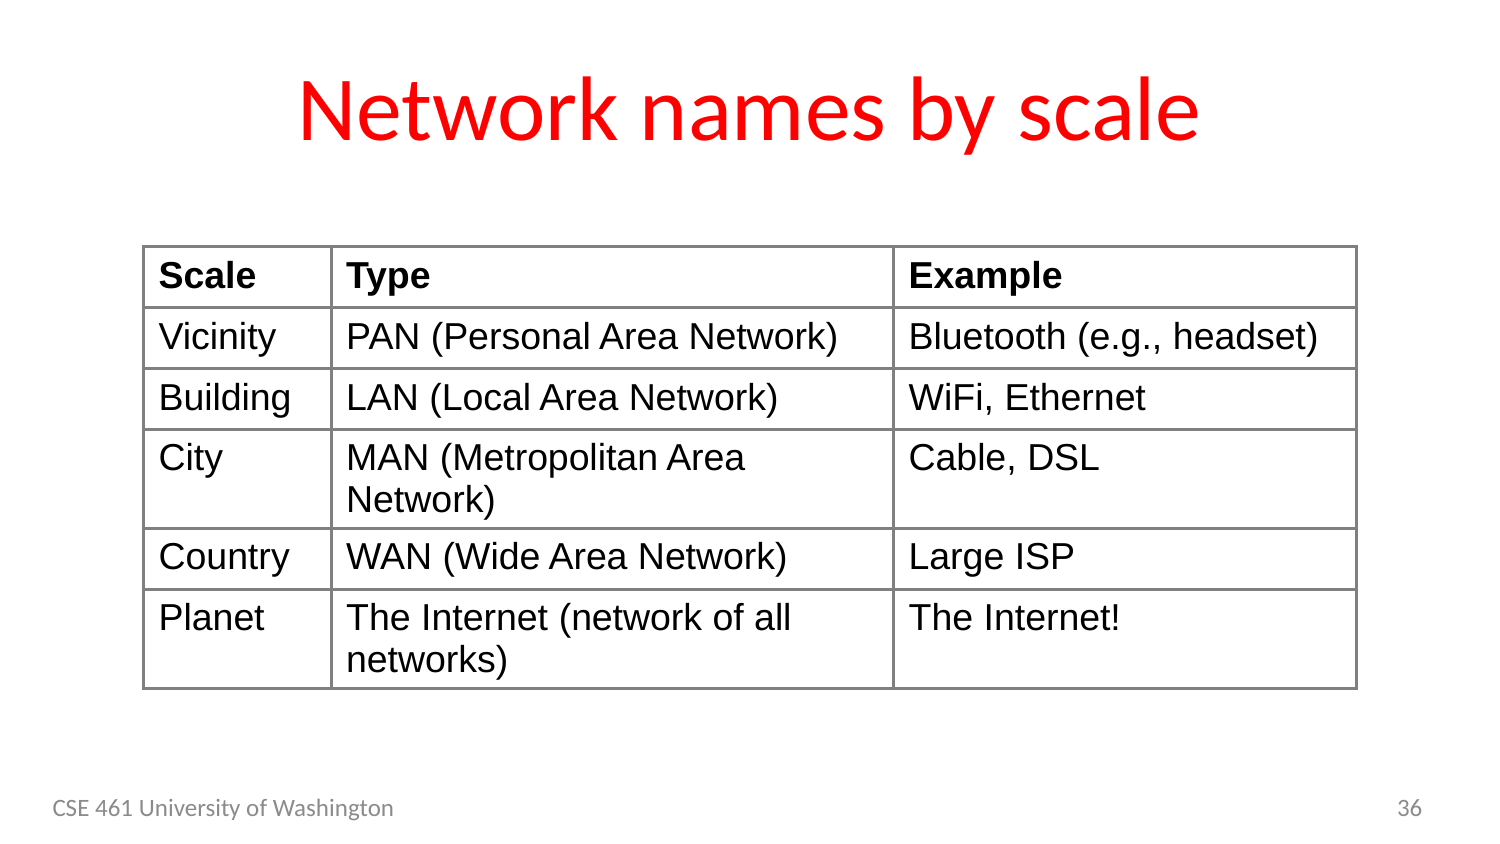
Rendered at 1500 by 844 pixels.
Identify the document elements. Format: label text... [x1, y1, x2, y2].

table_cell Planet [145, 591, 330, 687]
table_header Scale [145, 248, 330, 306]
table_cell City [145, 431, 330, 527]
table_cell Large ISP [895, 530, 1355, 588]
title Network names by scale [37, 33, 1463, 175]
table_cell PAN (Personal Area Network) [333, 309, 892, 367]
table_cell Country [145, 530, 330, 588]
table_cell Vicinity [145, 309, 330, 367]
table_cell Building [145, 370, 330, 428]
table_cell MAN (Metropolitan Area Network) [333, 431, 892, 527]
table_cell The Internet! [895, 591, 1355, 687]
table_cell The Internet (network of all networks) [333, 591, 892, 687]
table_cell WiFi, Ethernet [895, 370, 1355, 428]
table_header Example [895, 248, 1355, 306]
table_cell LAN (Local Area Network) [333, 370, 892, 428]
table_cell Bluetooth (e.g., headset) [895, 309, 1355, 367]
footer CSE 461 University of Washington [37, 784, 513, 830]
table_header Type [333, 248, 892, 306]
table_cell Cable, DSL [895, 431, 1355, 527]
table_cell WAN (Wide Area Network) [333, 530, 892, 588]
slide_number 36 [1087, 784, 1438, 830]
